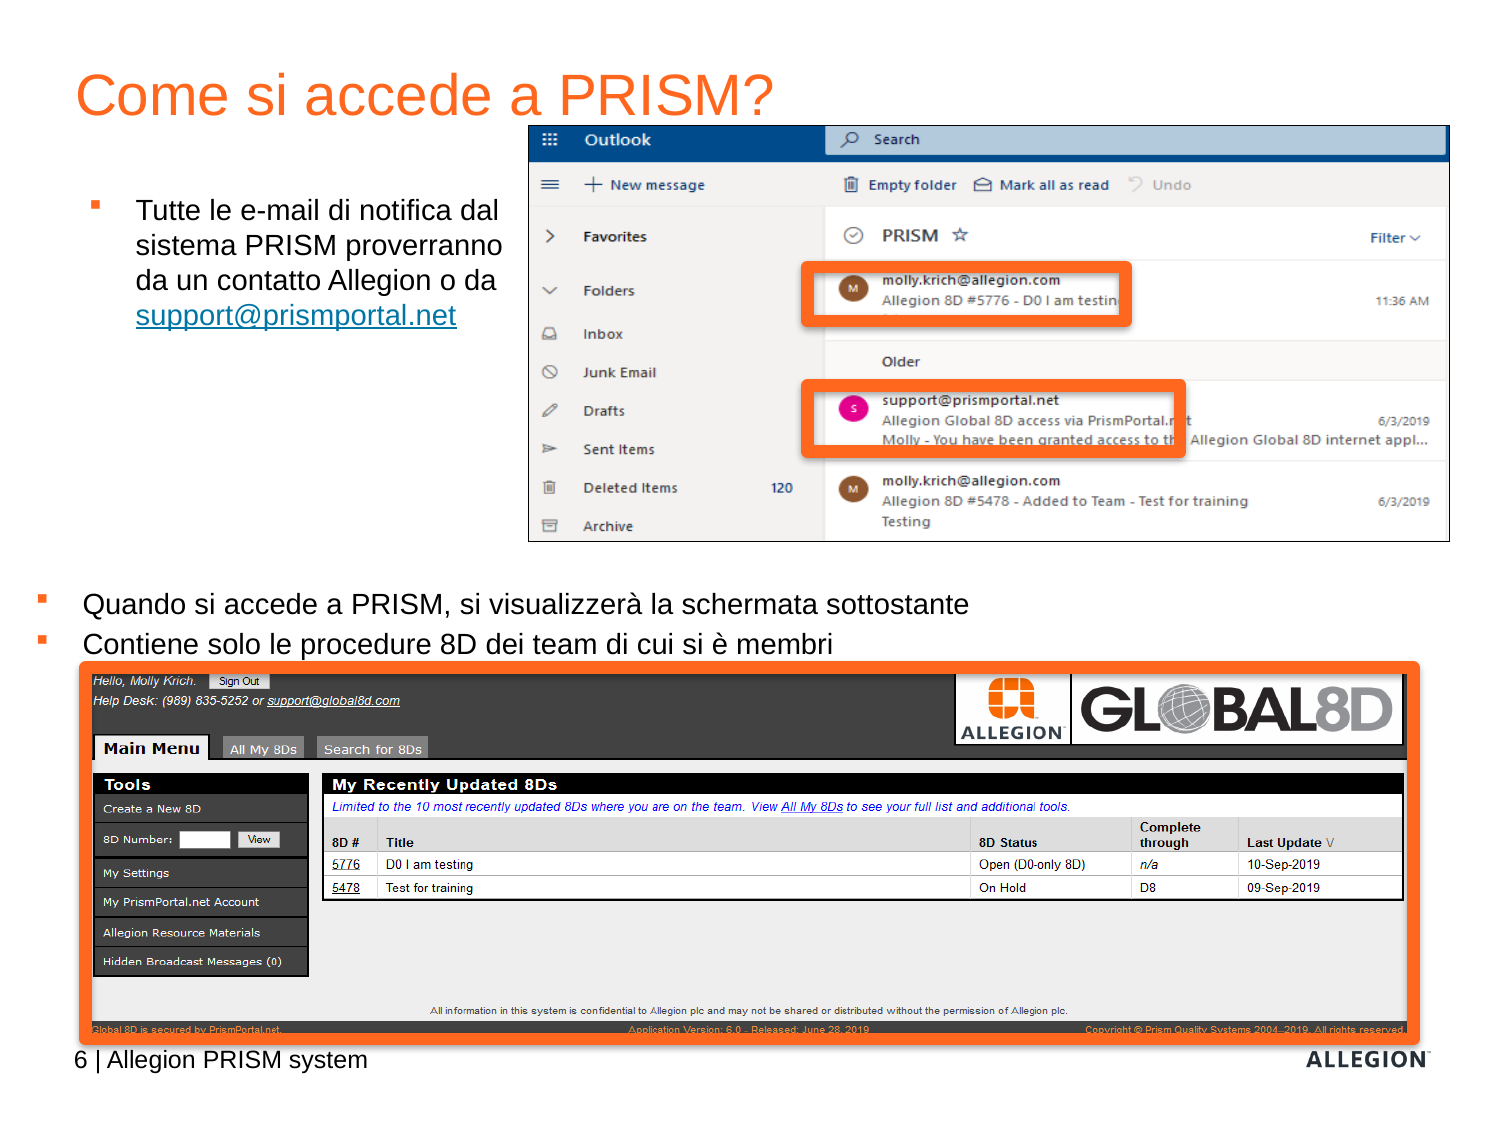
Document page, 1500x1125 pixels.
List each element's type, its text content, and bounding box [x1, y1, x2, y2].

picture [527, 125, 1451, 542]
text_box Tutte le e-mail di notifica dal sistema PRISM proverranno da un contatto Allegion o da support@prismportal.net [88, 183, 522, 402]
text_box Quando si accede a PRISM, si visualizzerà la schermata sottostante Contiene solo le procedure 8D dei team di cui si è membri [35, 577, 1450, 713]
picture [85, 668, 1434, 1071]
title Come si accede a PRISM? [75, 49, 1425, 237]
